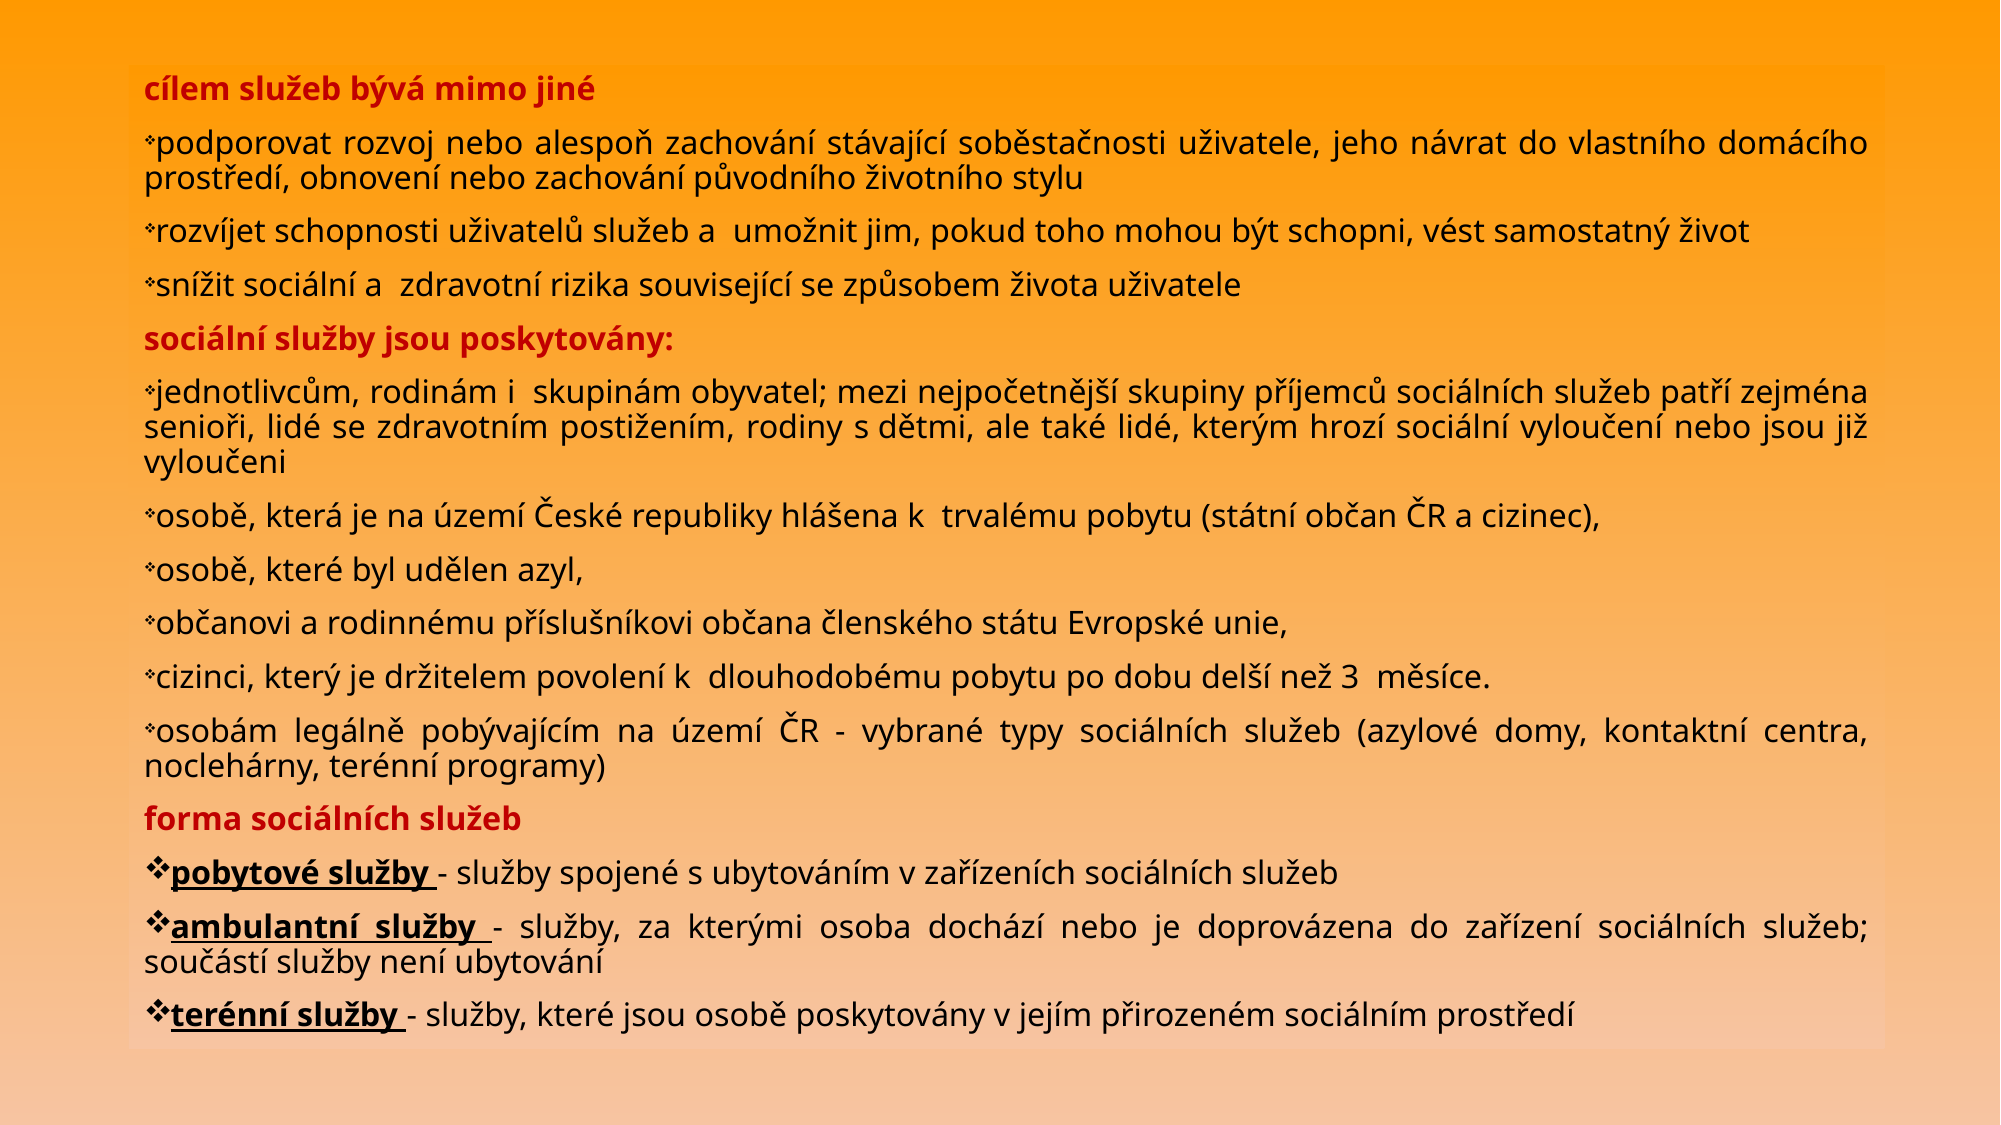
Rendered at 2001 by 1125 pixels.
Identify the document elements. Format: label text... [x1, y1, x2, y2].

subtitle cílem služeb bývá mimo jiné podporovat rozvoj nebo alespoň zachování stávající soběstačnosti uživatele, jeho návrat do vlastního domácího prostředí, obnovení nebo zachování původního životního stylu rozvíjet schopnosti uživatelů služeb a umožnit jim, pokud toho mohou být schopni, vést samostatný život snížit sociální a zdravotní rizika související se způsobem života uživatele sociální služby jsou poskytovány: jednotlivcům, rodinám i skupinám obyvatel; mezi nejpočetnější skupiny příjemců sociálních služeb patří zejména senioři, lidé se zdravotním postižením, rodiny s dětmi, ale také lidé, kterým hrozí sociální vyloučení nebo jsou již vyloučeni osobě, která je na území České republiky hlášena k trvalému pobytu (státní občan ČR a cizinec), osobě, které byl udělen azyl, občanovi a rodinnému příslušníkovi občana členského státu Evropské unie, cizinci, který je držitelem povolení k dlouhodobému pobytu po dobu delší než 3 měsíce. osobám legálně pobývajícím na území ČR - vybrané typy sociálních služeb (azylové domy, kontaktní centra, noclehárny, terénní programy) forma sociálních služeb pobytové služby - služby spojené s ubytováním v zařízeních sociálních služeb ambulantní služby - služby, za kterými osoba dochází nebo je doprovázena do zařízení sociálních služeb; součástí služby není ubytování terénní služby - služby, které jsou osobě poskytovány v jejím přirozeném sociálním prostředí [128, 65, 1885, 1049]
